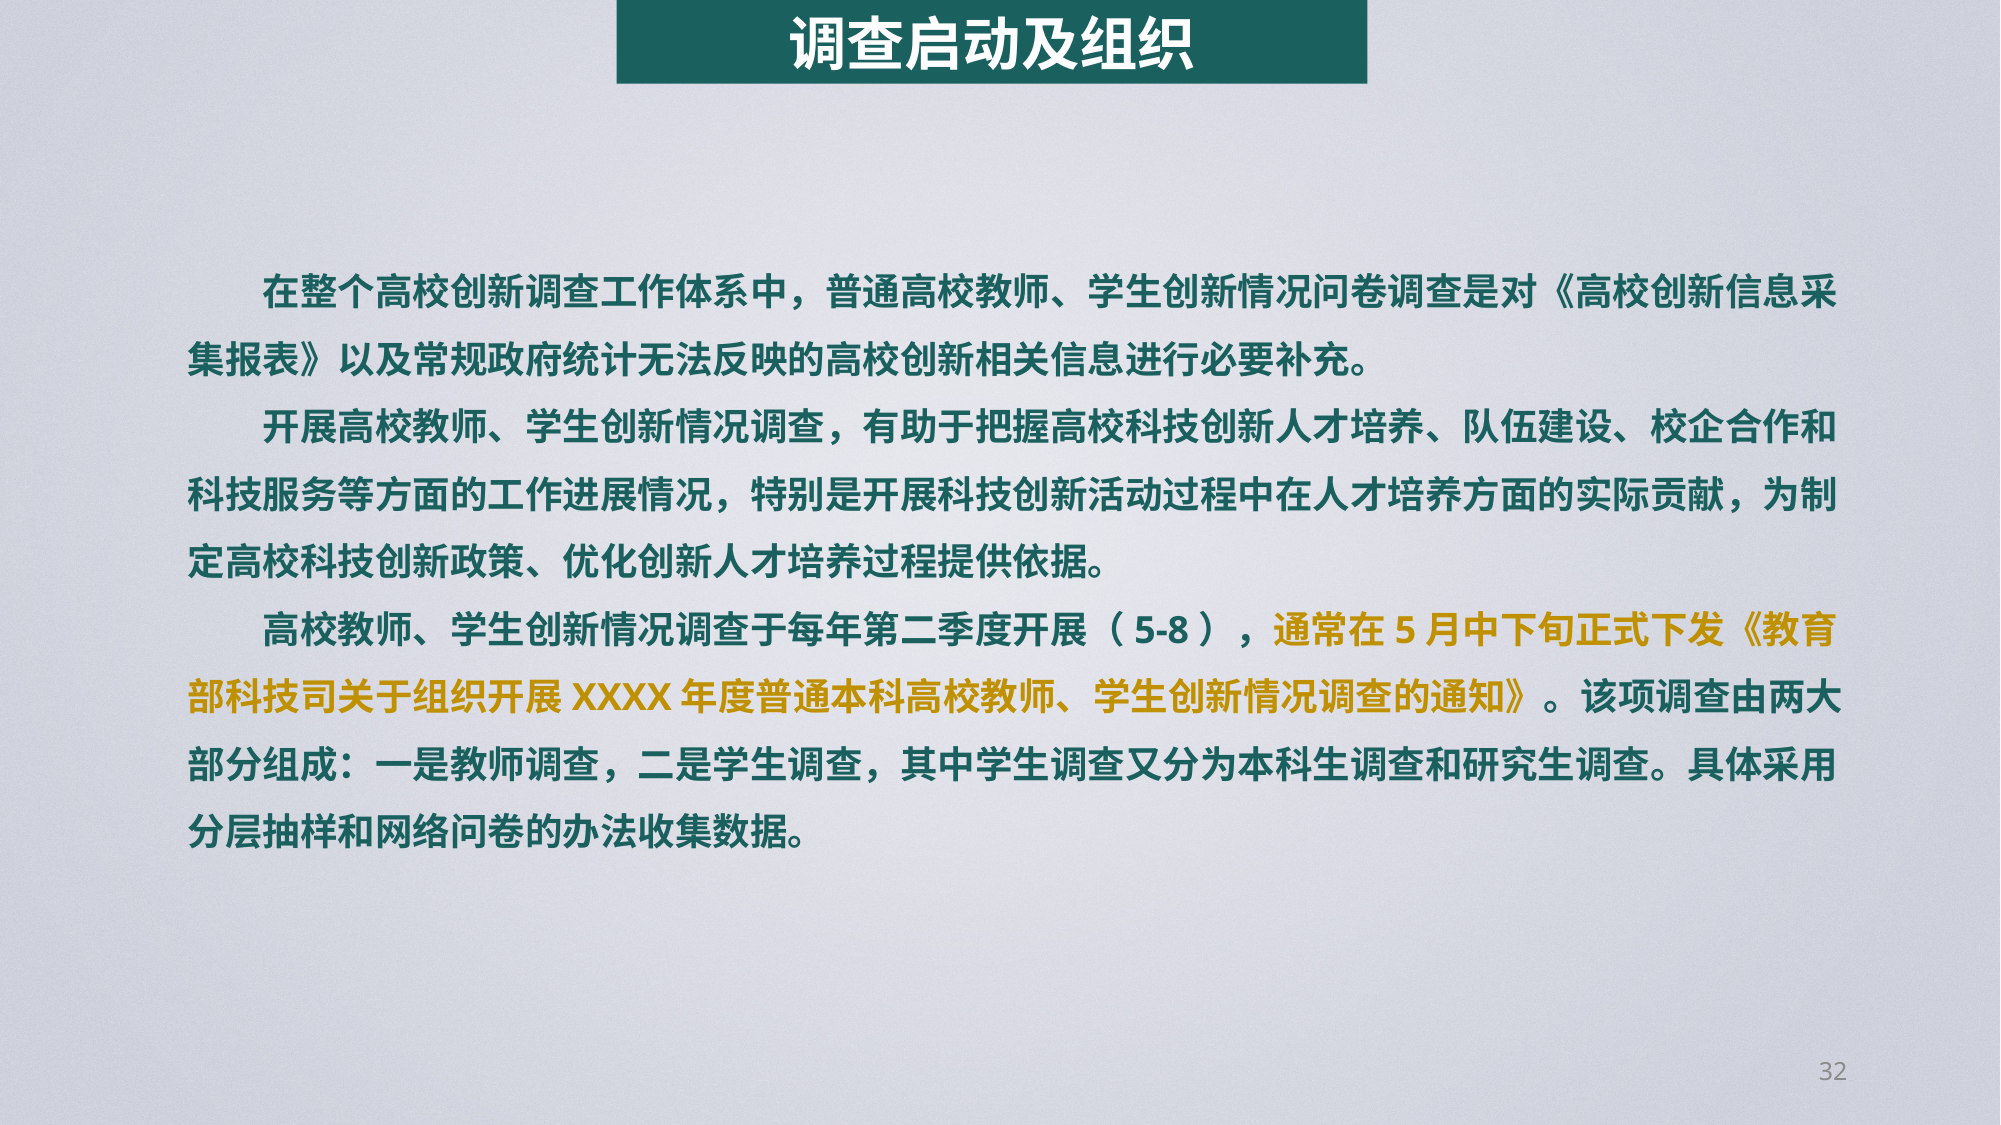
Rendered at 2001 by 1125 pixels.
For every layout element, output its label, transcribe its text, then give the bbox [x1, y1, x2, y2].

slide_number 32 [1412, 1042, 1863, 1103]
picture [0, 0, 2001, 1125]
text_box 在整个高校创新调查工作体系中，普通高校教师、学生创新情况问卷调查是对《高校创新信息采集报表》以及常规政府统计无法反映的高校创新相关信息进行必要补充。 开展高校教师、学生创新情况调查，有助于把握高校科技创新人才培养、队伍建设、校企合作和科技服务等方面的工作进展情况，特别是开展科技创新活动过程中在人才培养方面的实际贡献，为制定高校科技创新政策、优化创新人才培养过程提供依据。 高校教师、学生创新情况调查于每年第二季度开展（5-8），通常在5月中下旬正式下发《教育部科技司关于组织开展XXXX年度普通本科高校教师、学生创新情况调查的通知》。该项调查由两大部分组成：一是教师调查，二是学生调查，其中学生调查又分为本科生调查和研究生调查。具体采用分层抽样和网络问卷的办法收集数据。 [173, 238, 1887, 928]
text_box 调查启动及组织 [616, 0, 1368, 85]
